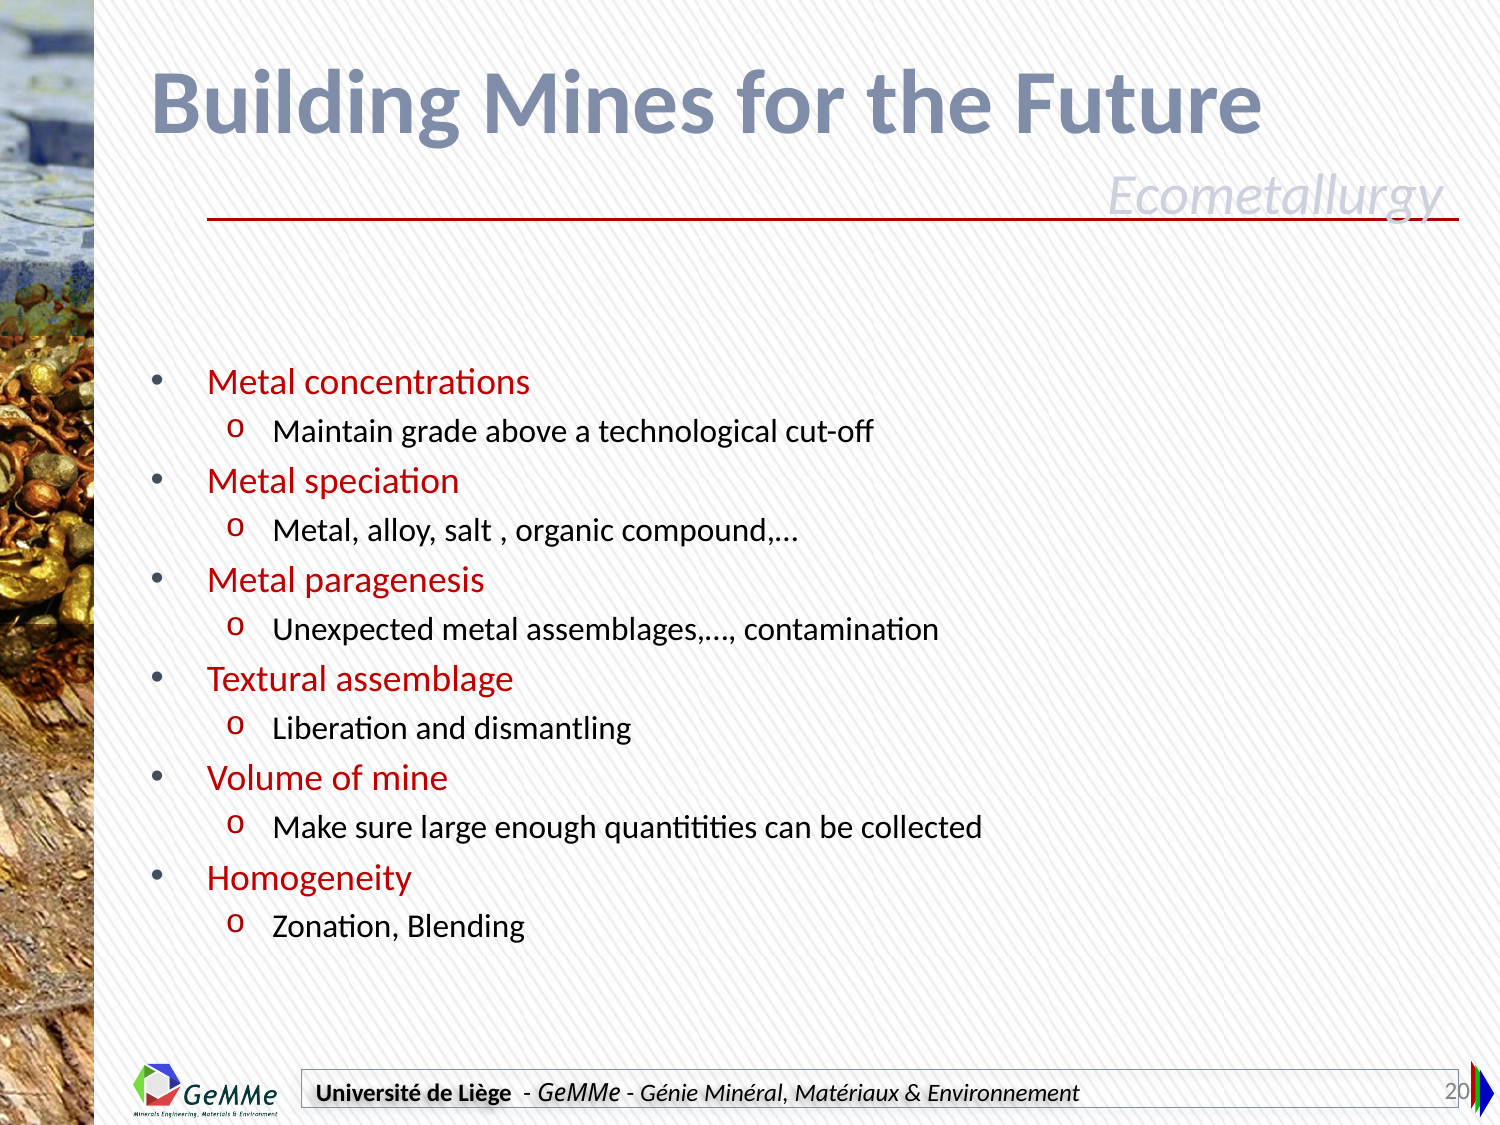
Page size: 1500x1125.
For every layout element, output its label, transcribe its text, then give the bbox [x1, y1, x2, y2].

picture [128, 1059, 285, 1118]
slide_number 20 [1444, 1070, 1500, 1109]
title Building Mines for the Future [135, 30, 1459, 147]
picture [0, 0, 94, 1125]
list Ecometallurgy [133, 147, 1461, 246]
list Metal concentrations Maintain grade above a technological cut-off Metal speciation Metal, alloy, salt , organic compound,… Metal paragenesis Unexpected metal assemblages,…, contamination Textural assemblage Liberation and dismantling Volume of mine Make sure large enough quantitities can be collected Homogeneity Zonation, Blending [135, 349, 1459, 1047]
